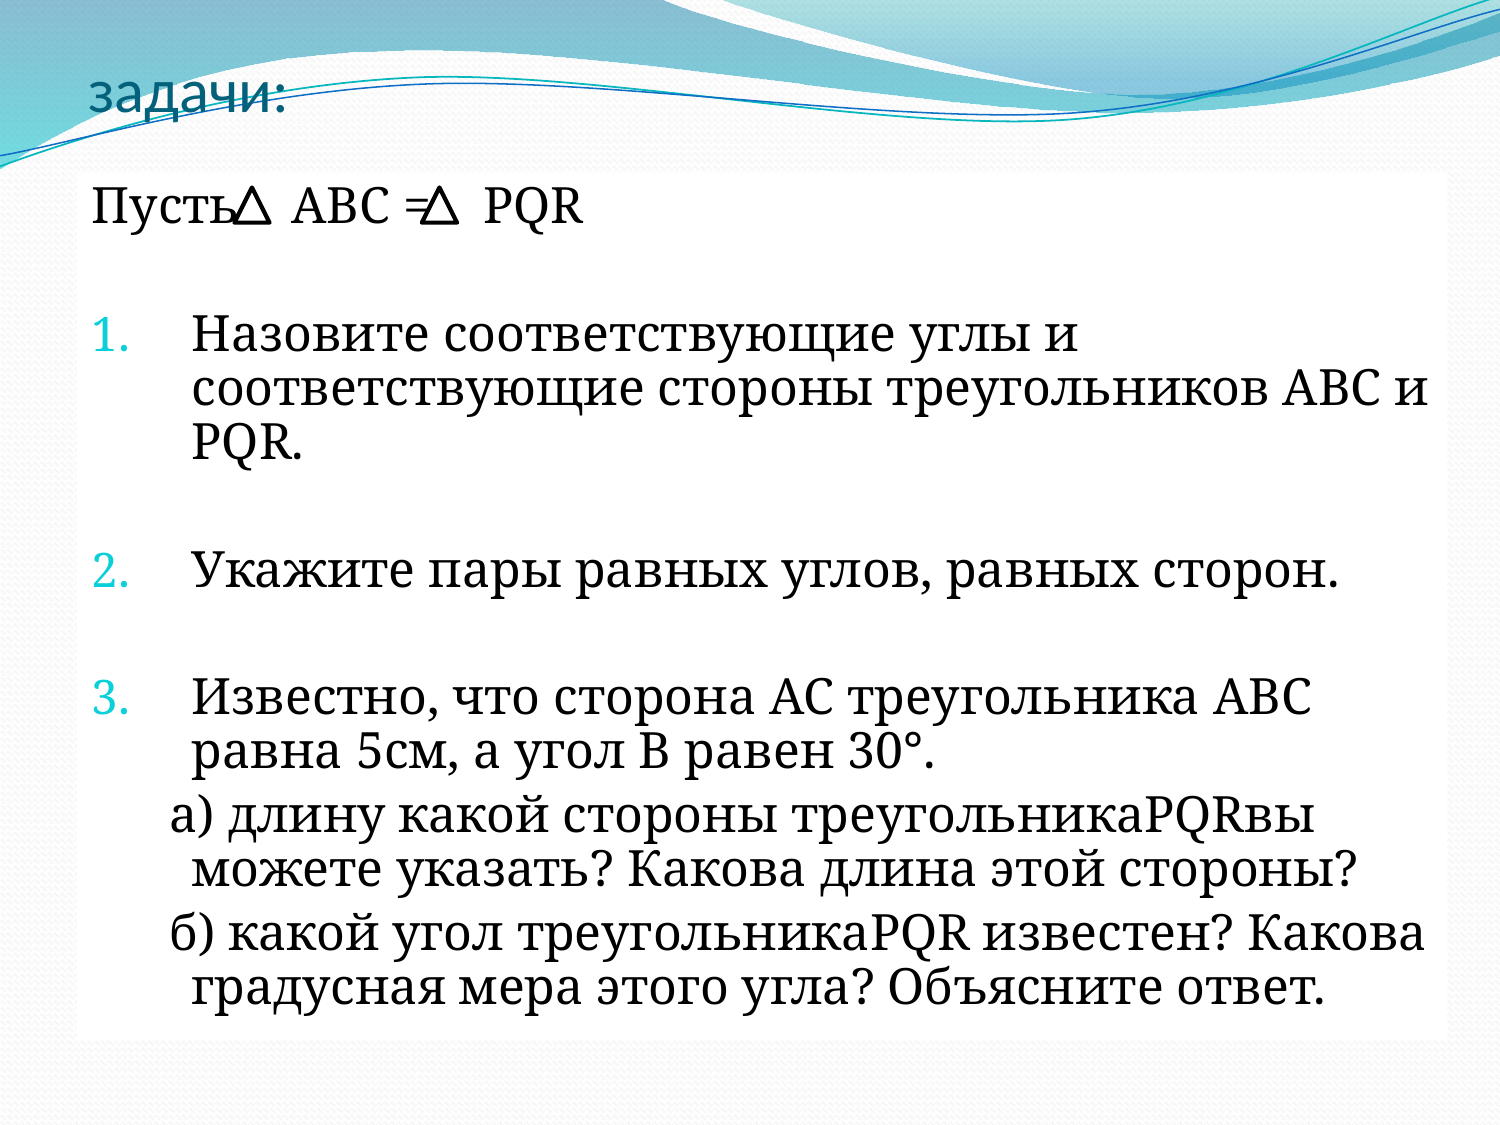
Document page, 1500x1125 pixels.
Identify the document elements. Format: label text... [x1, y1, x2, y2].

text_box [232, 185, 272, 225]
list Пусть АВС = PQR Назовите соответствующие углы и соответствующие стороны треугольников АВС и PQR. Укажите пары равных углов, равных сторон. Известно, что сторона АС треугольника АВС равна 5см, а угол В равен 30°. а) длину какой стороны треугольникаPQRвы можете указать? Какова длина этой стороны? б) какой угол треугольникаPQR известен? Какова градусная мера этого угла? Объясните ответ. [76, 172, 1447, 1041]
title задачи: [88, 42, 1447, 126]
text_box [420, 185, 459, 225]
